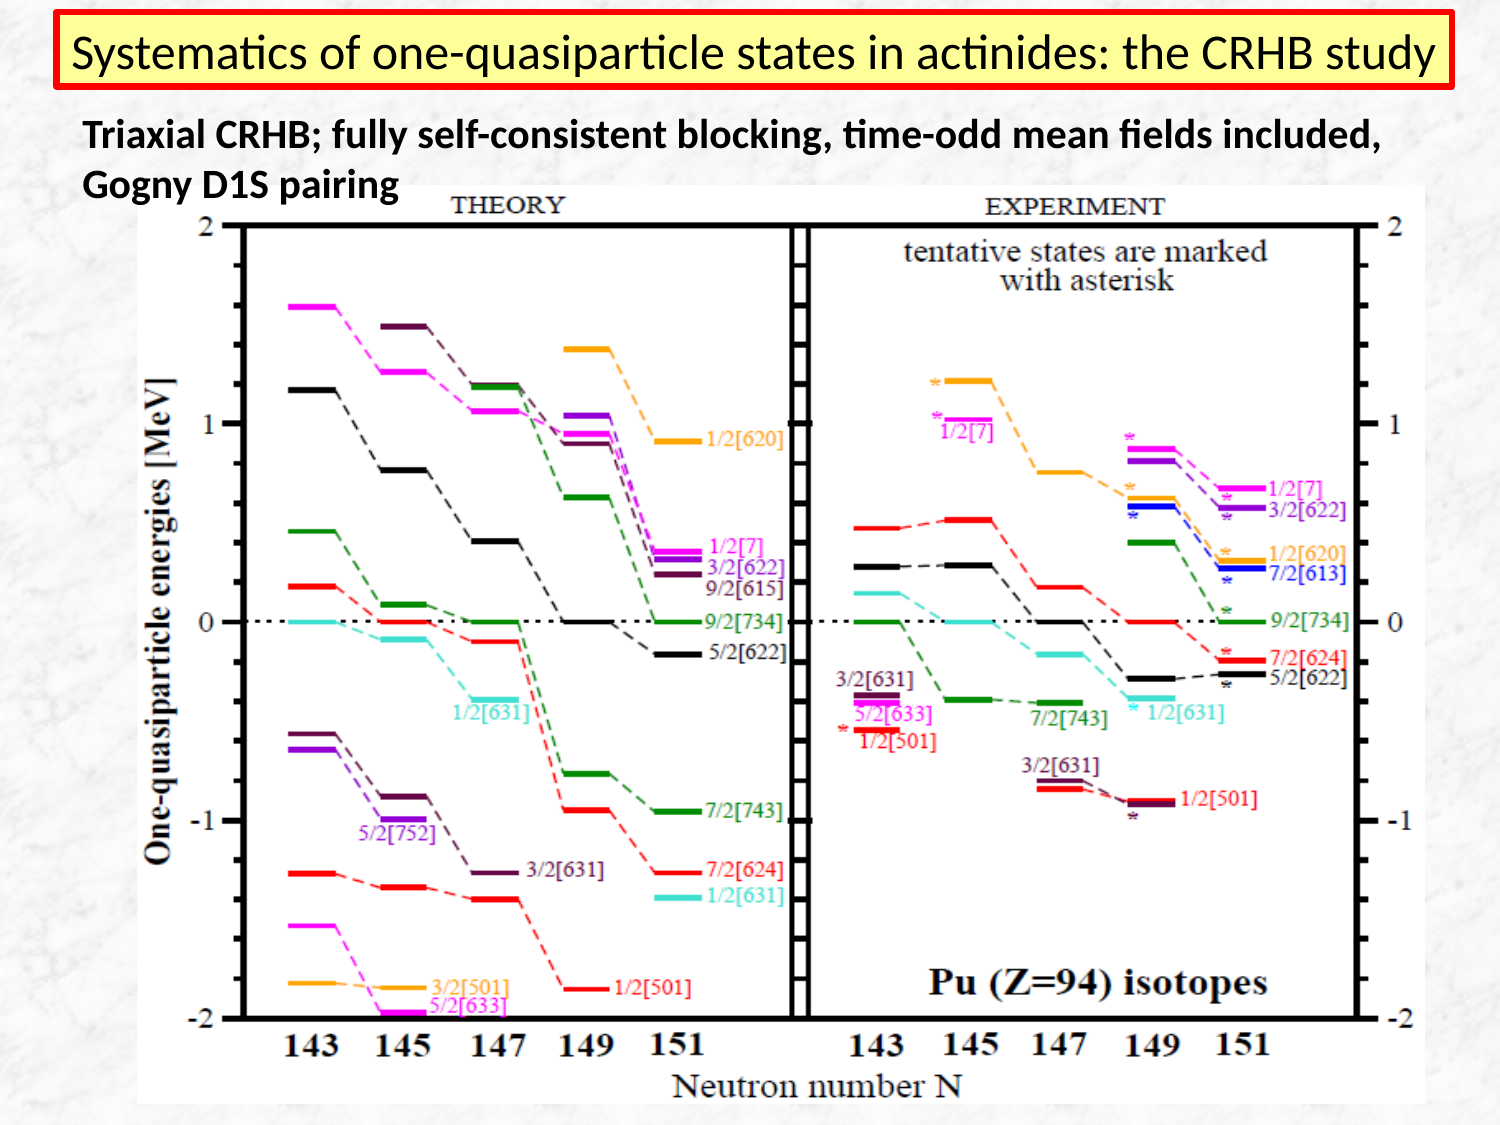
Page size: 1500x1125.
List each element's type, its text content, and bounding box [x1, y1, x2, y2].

text_box Systematics of one-quasiparticle states in actinides: the CRHB study [56, 11, 1452, 87]
picture [137, 185, 1426, 1105]
text_box Triaxial CRHB; fully self-consistent blocking, time-odd mean fields included, Gogny D1S pairing [67, 99, 1399, 215]
